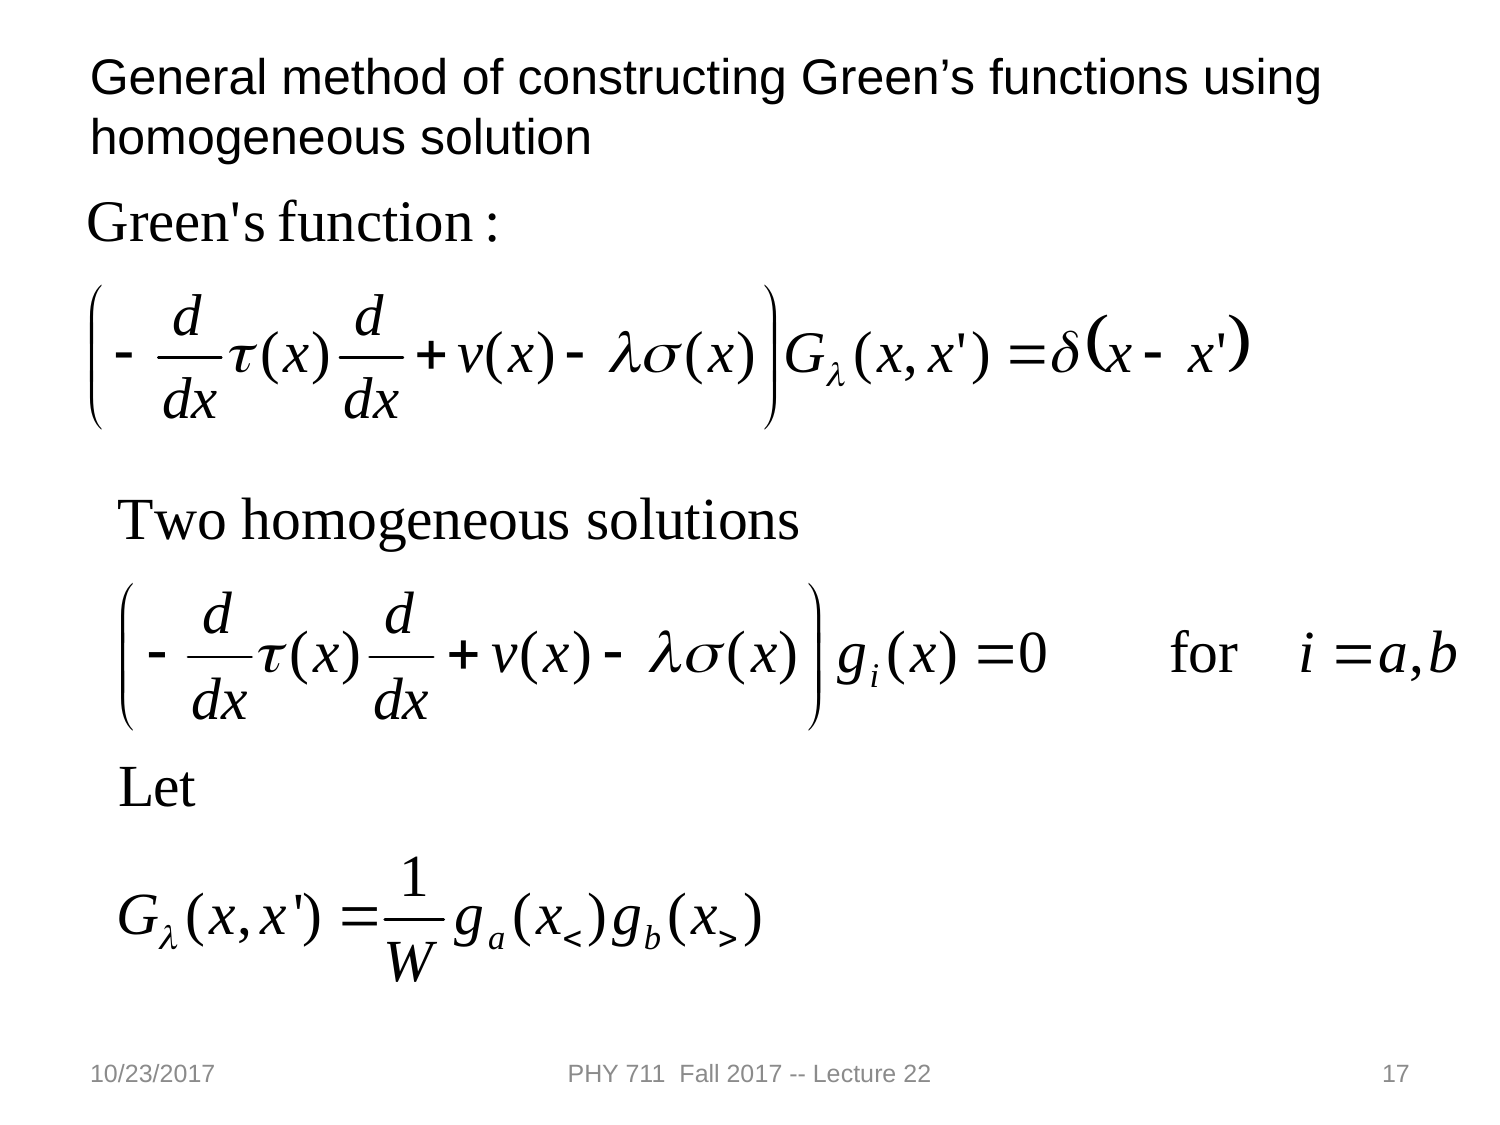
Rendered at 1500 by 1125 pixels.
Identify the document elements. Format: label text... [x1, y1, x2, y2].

footer PHY 711 Fall 2017 -- Lecture 22 [512, 1042, 988, 1103]
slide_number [75, 1042, 425, 1103]
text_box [112, 489, 1465, 991]
slide_number 17 [1074, 1042, 1425, 1103]
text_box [78, 187, 1251, 443]
text_box General method of constructing Green’s functions using homogeneous solution [74, 37, 1425, 173]
